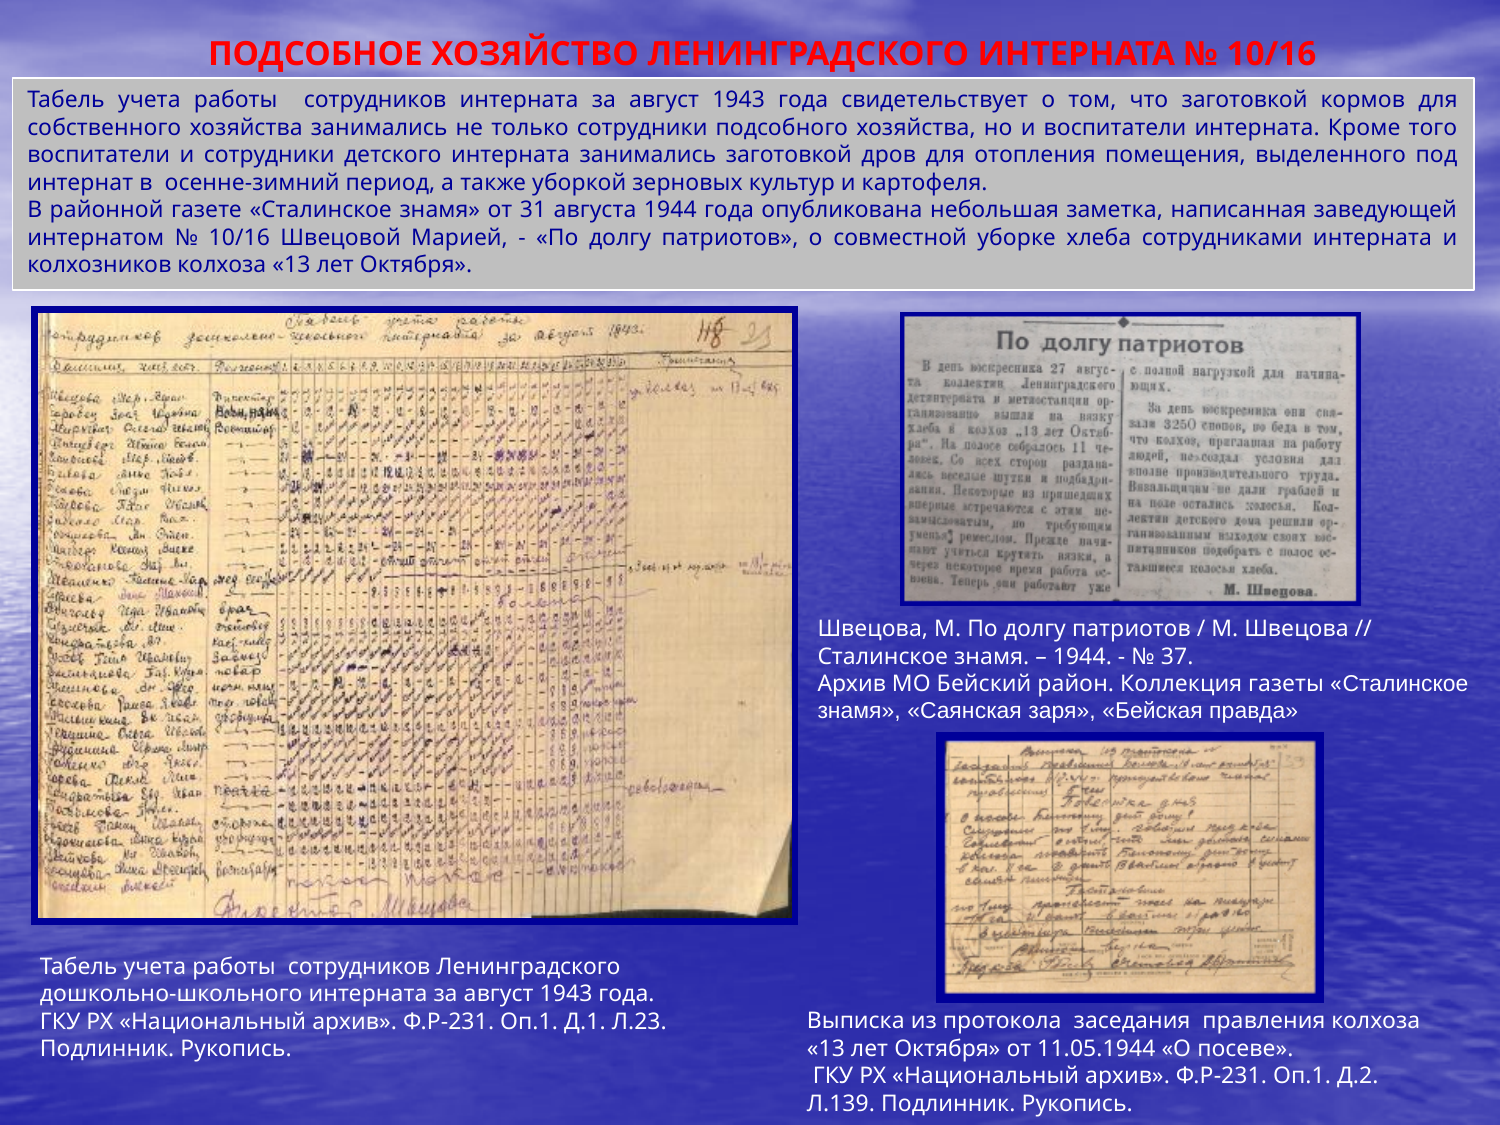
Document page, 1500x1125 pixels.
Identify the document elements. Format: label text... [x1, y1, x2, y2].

picture [942, 737, 1319, 997]
picture [899, 312, 1362, 607]
text_box Швецова, М. По долгу патриотов / М. Швецова // Сталинское знамя. – 1944. - № 37. Архив МО Бейский район. Коллекция газеты «Сталинское знамя», «Саянская заря», «Бейская правда» [802, 624, 1500, 713]
text_box Табель учета работы сотрудников интерната за август 1943 года свидетельствует о том, что заготовкой кормов для собственного хозяйства занимались не только сотрудники подсобного хозяйства, но и воспитатели интерната. Кроме того воспитатели и сотрудники детского интерната занимались заготовкой дров для отопления помещения, выделенного под интернат в осенне-зимний период, а также уборкой зерновых культур и картофеля. В районной газете «Сталинское знамя» от 31 августа 1944 года опубликована небольшая заметка, написанная заведующей интернатом № 10/16 Швецовой Марией, - «По долгу патриотов», о совместной уборке хлеба сотрудниками интерната и колхозников колхоза «13 лет Октября». [12, 77, 1474, 285]
title Табель учета работы сотрудников Ленинградского дошкольно-школьного интерната за август 1943 года. ГКУ РХ «Национальный архив». Ф.Р-231. Оп.1. Д.1. Л.23. Подлинник. Рукопись. [24, 937, 744, 1076]
text_box Выписка из протокола заседания правления колхоза «13 лет Октября» от 11.05.1944 «О посеве». ГКУ РХ «Национальный архив». Ф.Р-231. Оп.1. Д.2. Л.139. Подлинник. Рукопись. [792, 984, 1455, 1125]
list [37, 312, 793, 919]
text_box ПОДСОБНОЕ ХОЗЯЙСТВО ЛЕНИНГРАДСКОГО ИНТЕРНАТА № 10/16 [193, 24, 1333, 80]
text_box [12, 285, 1474, 291]
